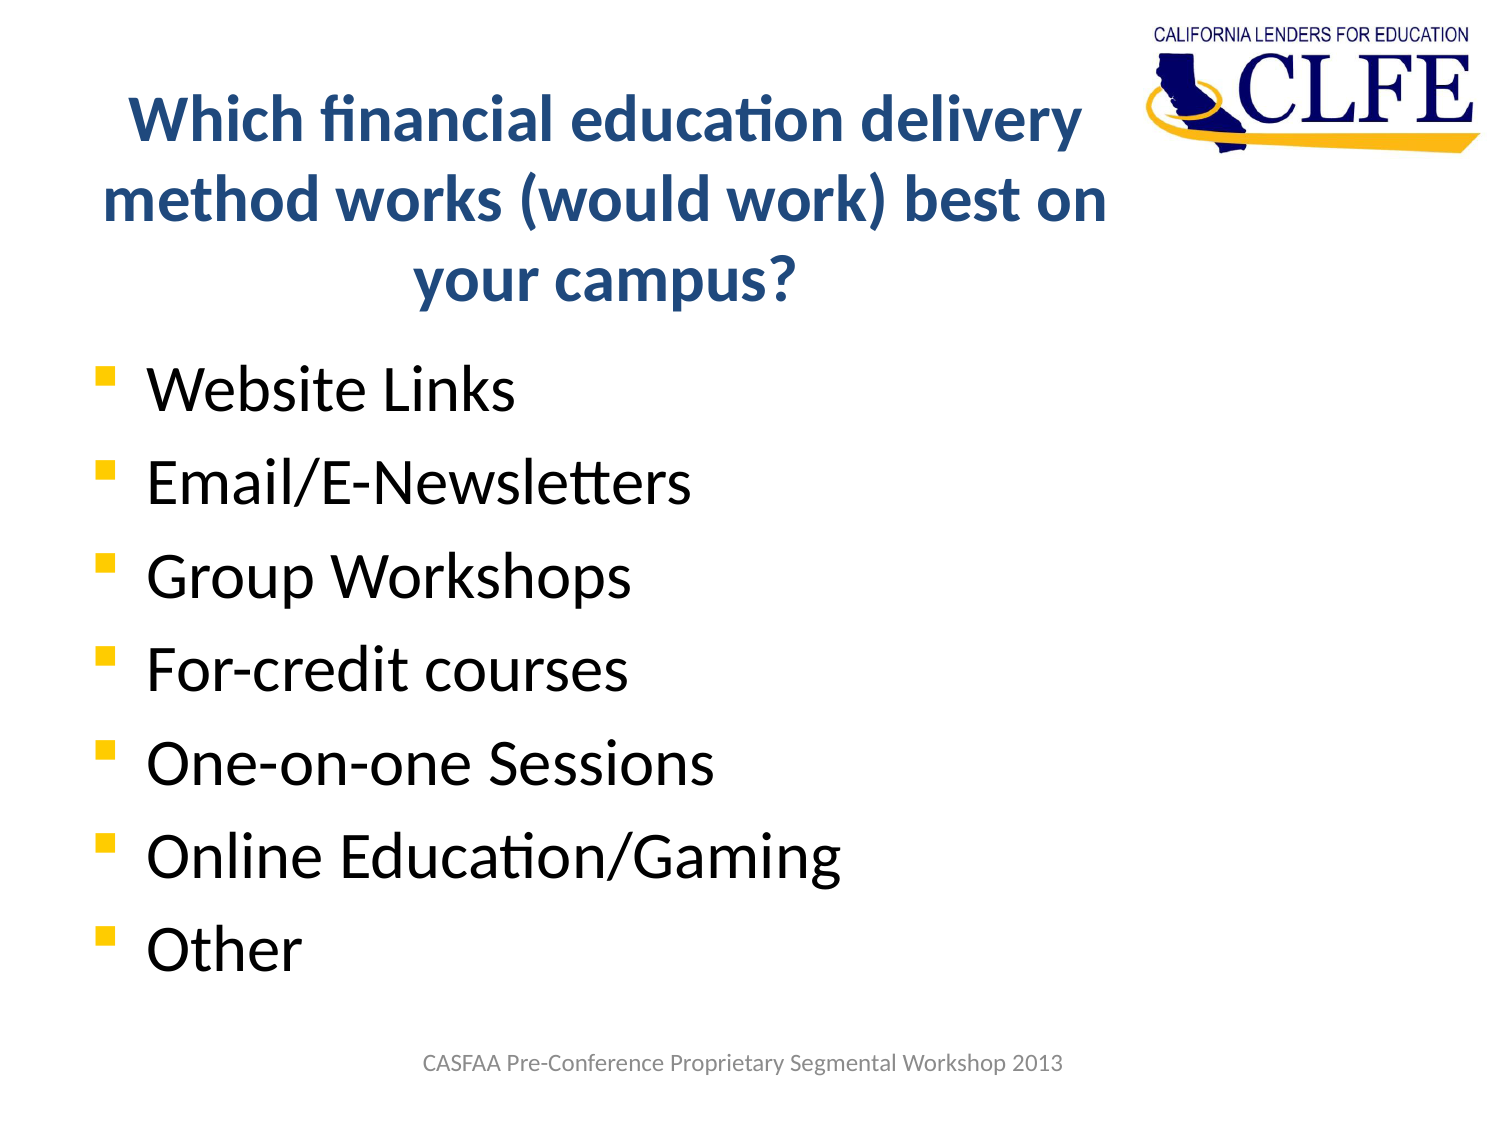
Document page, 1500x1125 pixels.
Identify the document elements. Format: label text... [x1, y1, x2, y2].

title Which financial education delivery method works (would work) best on your campus? [87, 100, 1125, 289]
footer CASFAA Pre-Conference Proprietary Segmental Workshop 2013 [399, 1025, 1088, 1098]
picture [1124, 0, 1500, 183]
list Website Links Email/E-Newsletters Group Workshops For-credit courses One-on-one Sessions Online Education/Gaming Other [75, 337, 1425, 1018]
